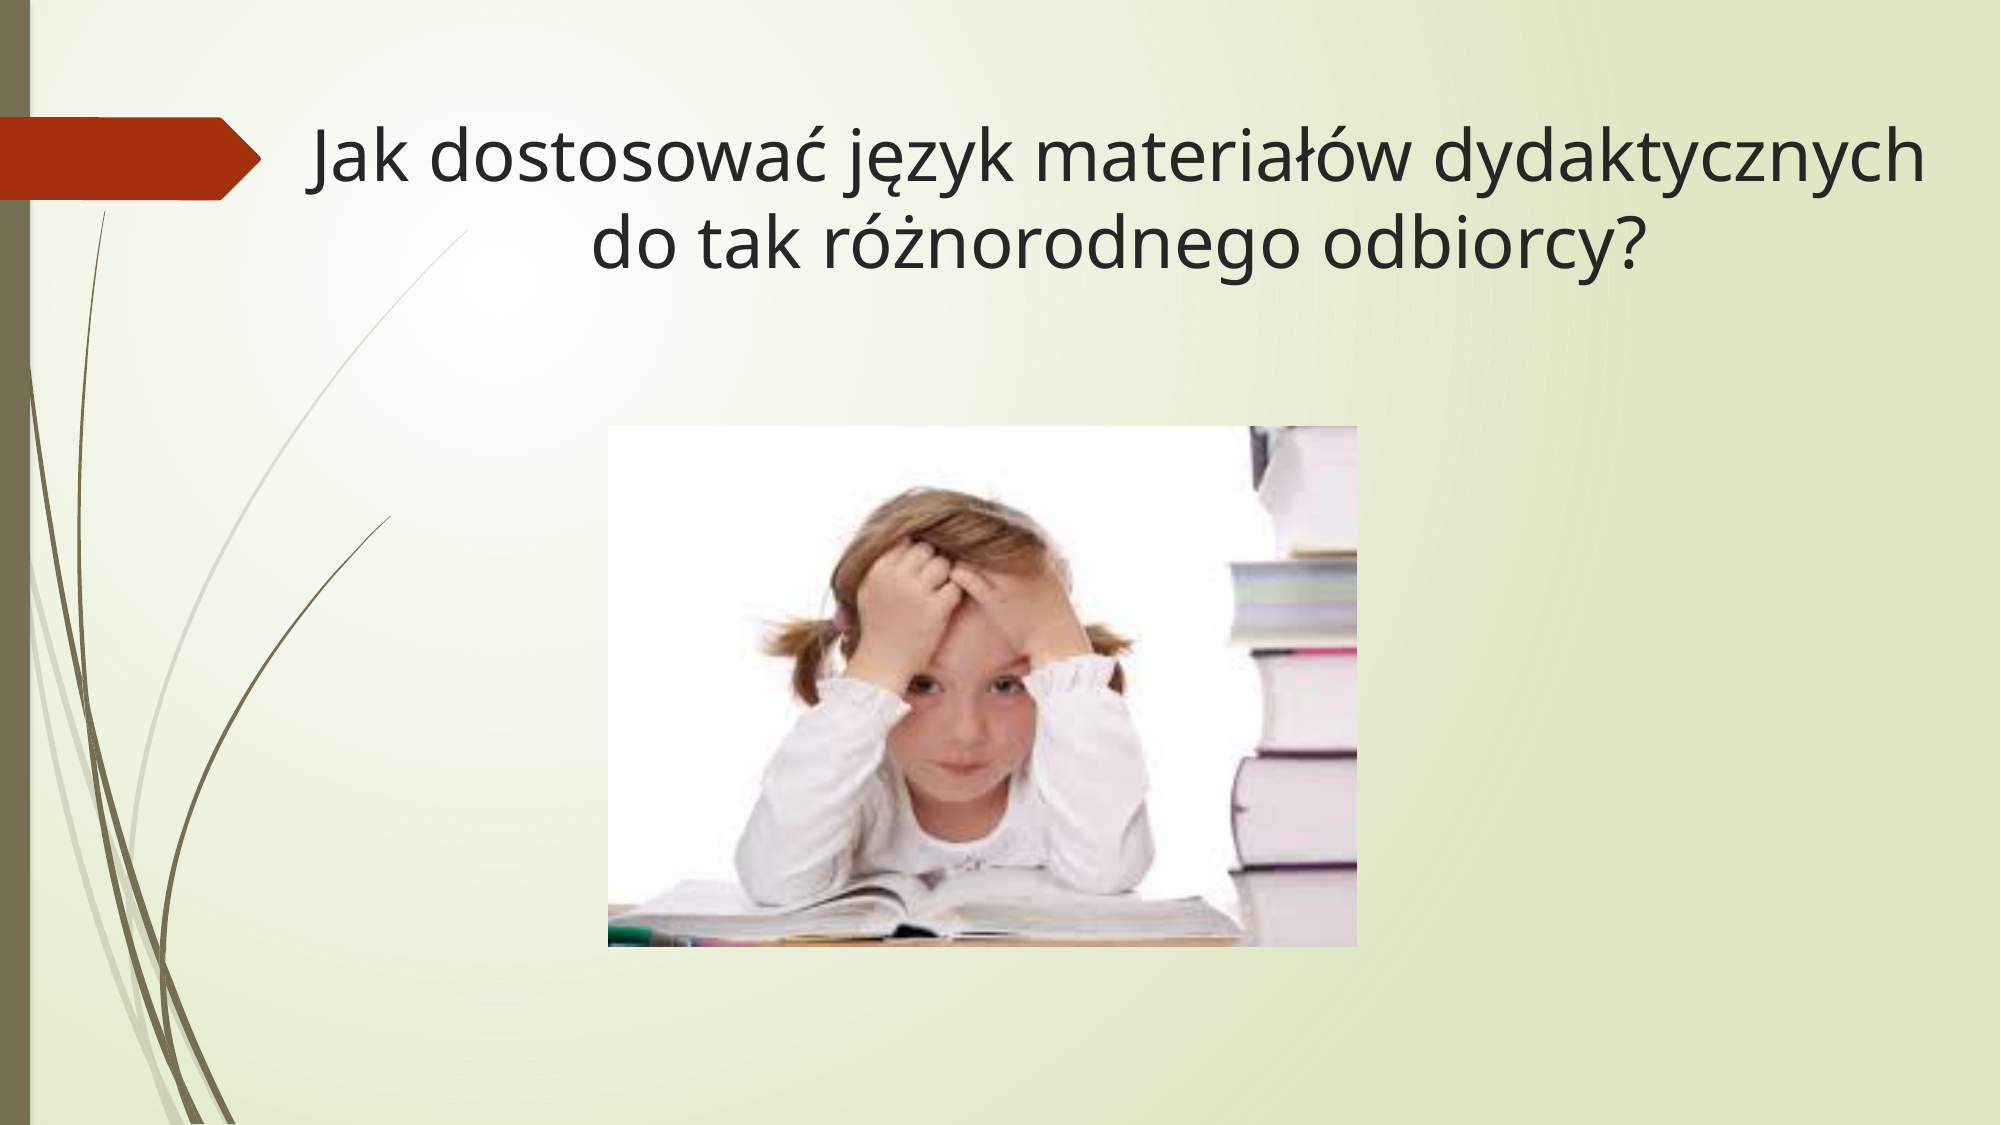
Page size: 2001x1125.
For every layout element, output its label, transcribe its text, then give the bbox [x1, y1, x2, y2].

title Jak dostosować język materiałów dydaktycznych do tak różnorodnego odbiorcy? [264, 102, 1975, 313]
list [608, 426, 1357, 947]
